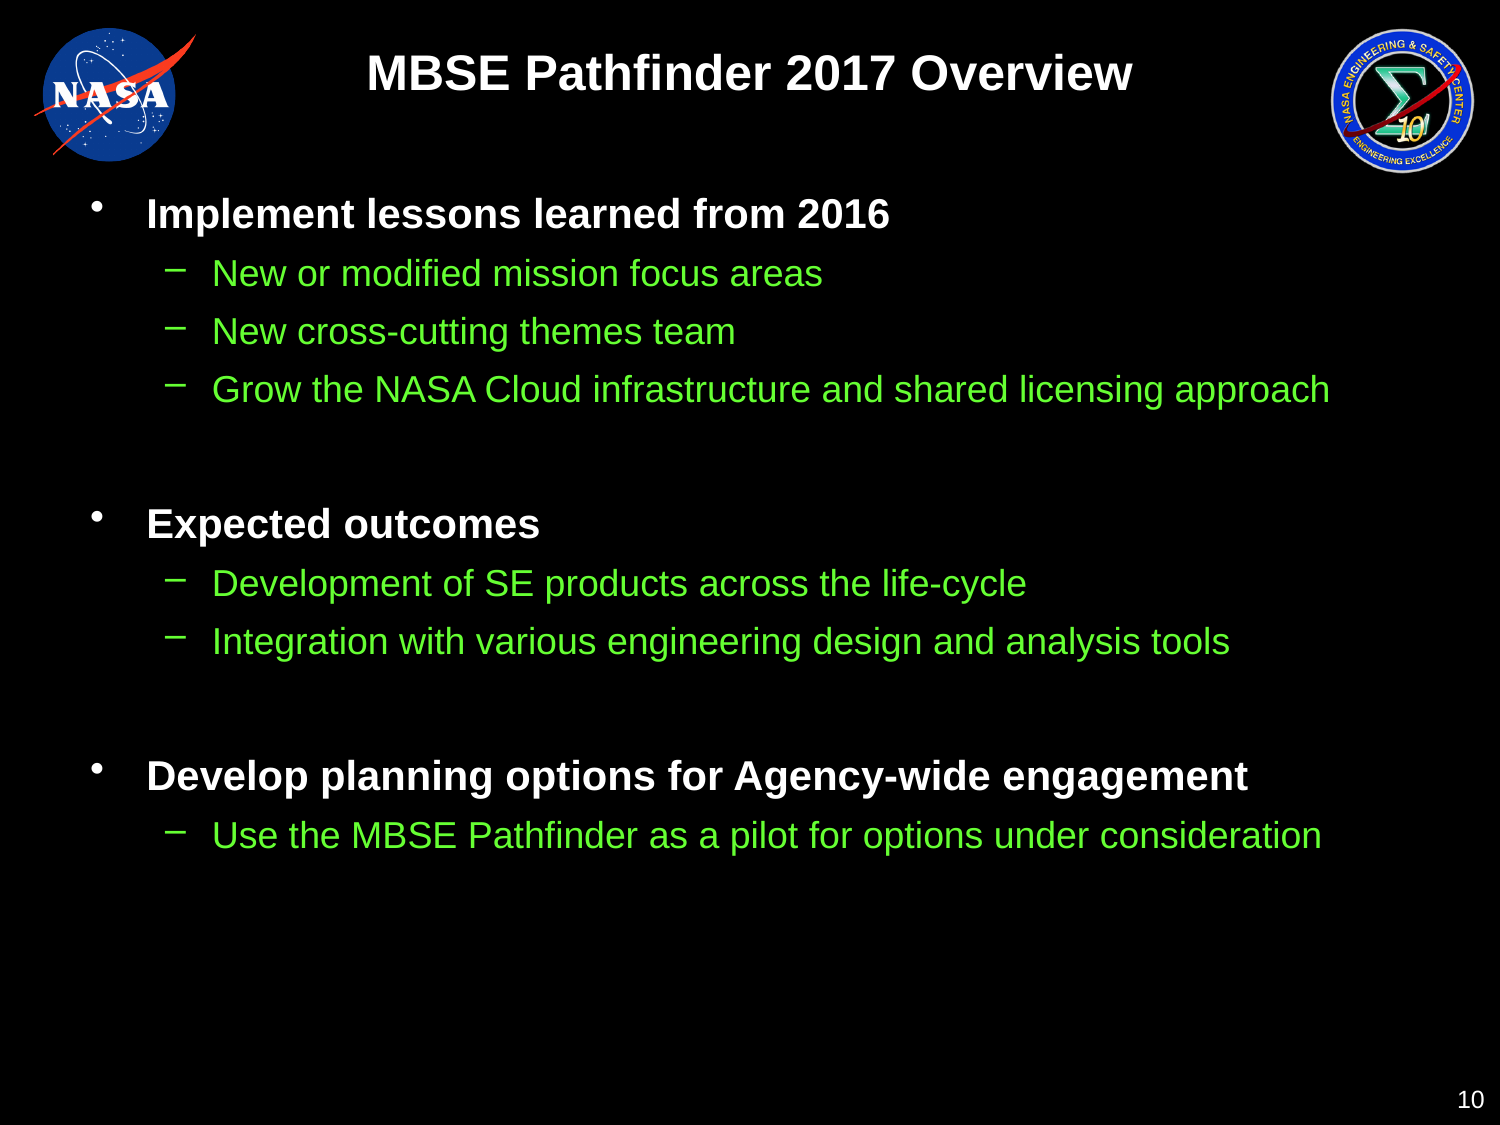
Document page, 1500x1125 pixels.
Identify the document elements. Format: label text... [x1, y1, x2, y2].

title MBSE Pathfinder 2017 Overview [74, 0, 1426, 141]
picture [28, 25, 207, 167]
list Implement lessons learned from 2016 New or modified mission focus areas New cross-cutting themes team Grow the NASA Cloud infrastructure and shared licensing approach Expected outcomes Development of SE products across the life-cycle Integration with various engineering design and analysis tools Develop planning options for Agency-wide engagement Use the MBSE Pathfinder as a pilot for options under consideration [74, 179, 1426, 1005]
picture [1327, 25, 1477, 176]
